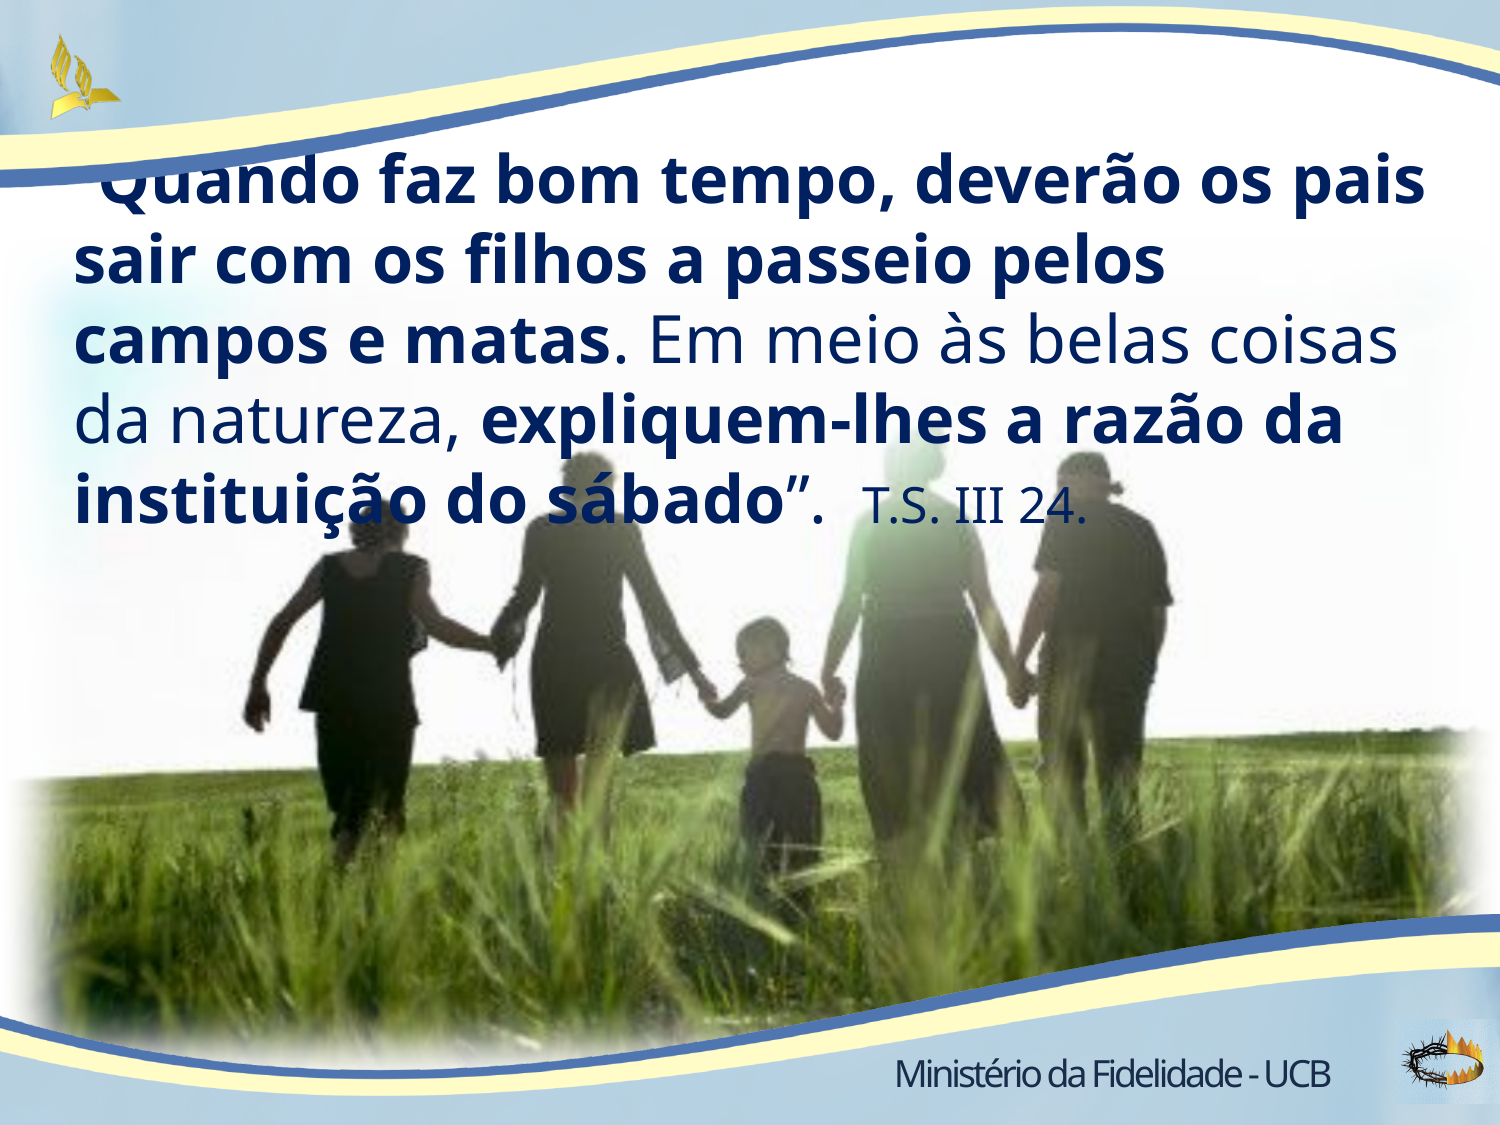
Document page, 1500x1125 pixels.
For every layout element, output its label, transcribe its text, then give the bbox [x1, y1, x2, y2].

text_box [761, 1019, 1500, 1105]
text_box “Quando faz bom tempo, deverão os pais sair com os filhos a passeio pelos campos e matas. Em meio às belas coisas da natureza, expliquem-lhes a razão da instituição do sábado”. T.S. III 24. [58, 197, 1453, 232]
picture [0, 0, 1500, 188]
picture [0, 234, 1500, 1125]
